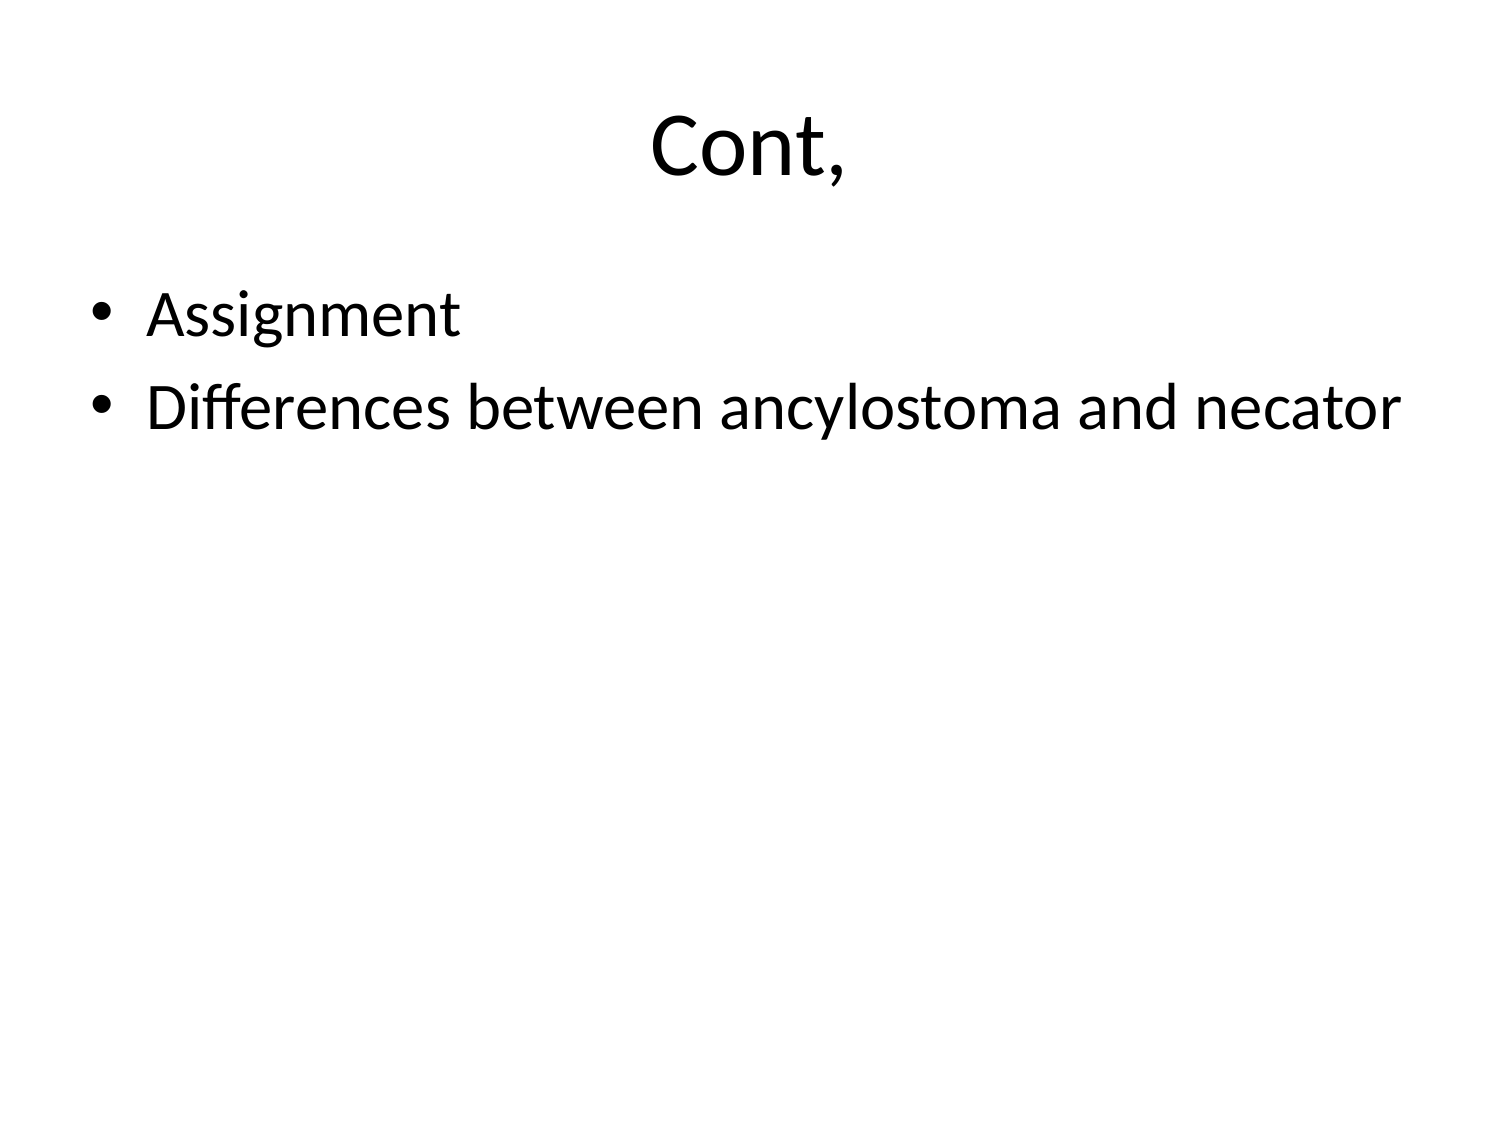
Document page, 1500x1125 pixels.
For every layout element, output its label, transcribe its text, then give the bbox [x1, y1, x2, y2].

list Assignment Differences between ancylostoma and necator [75, 262, 1425, 1005]
title Cont, [75, 45, 1425, 233]
